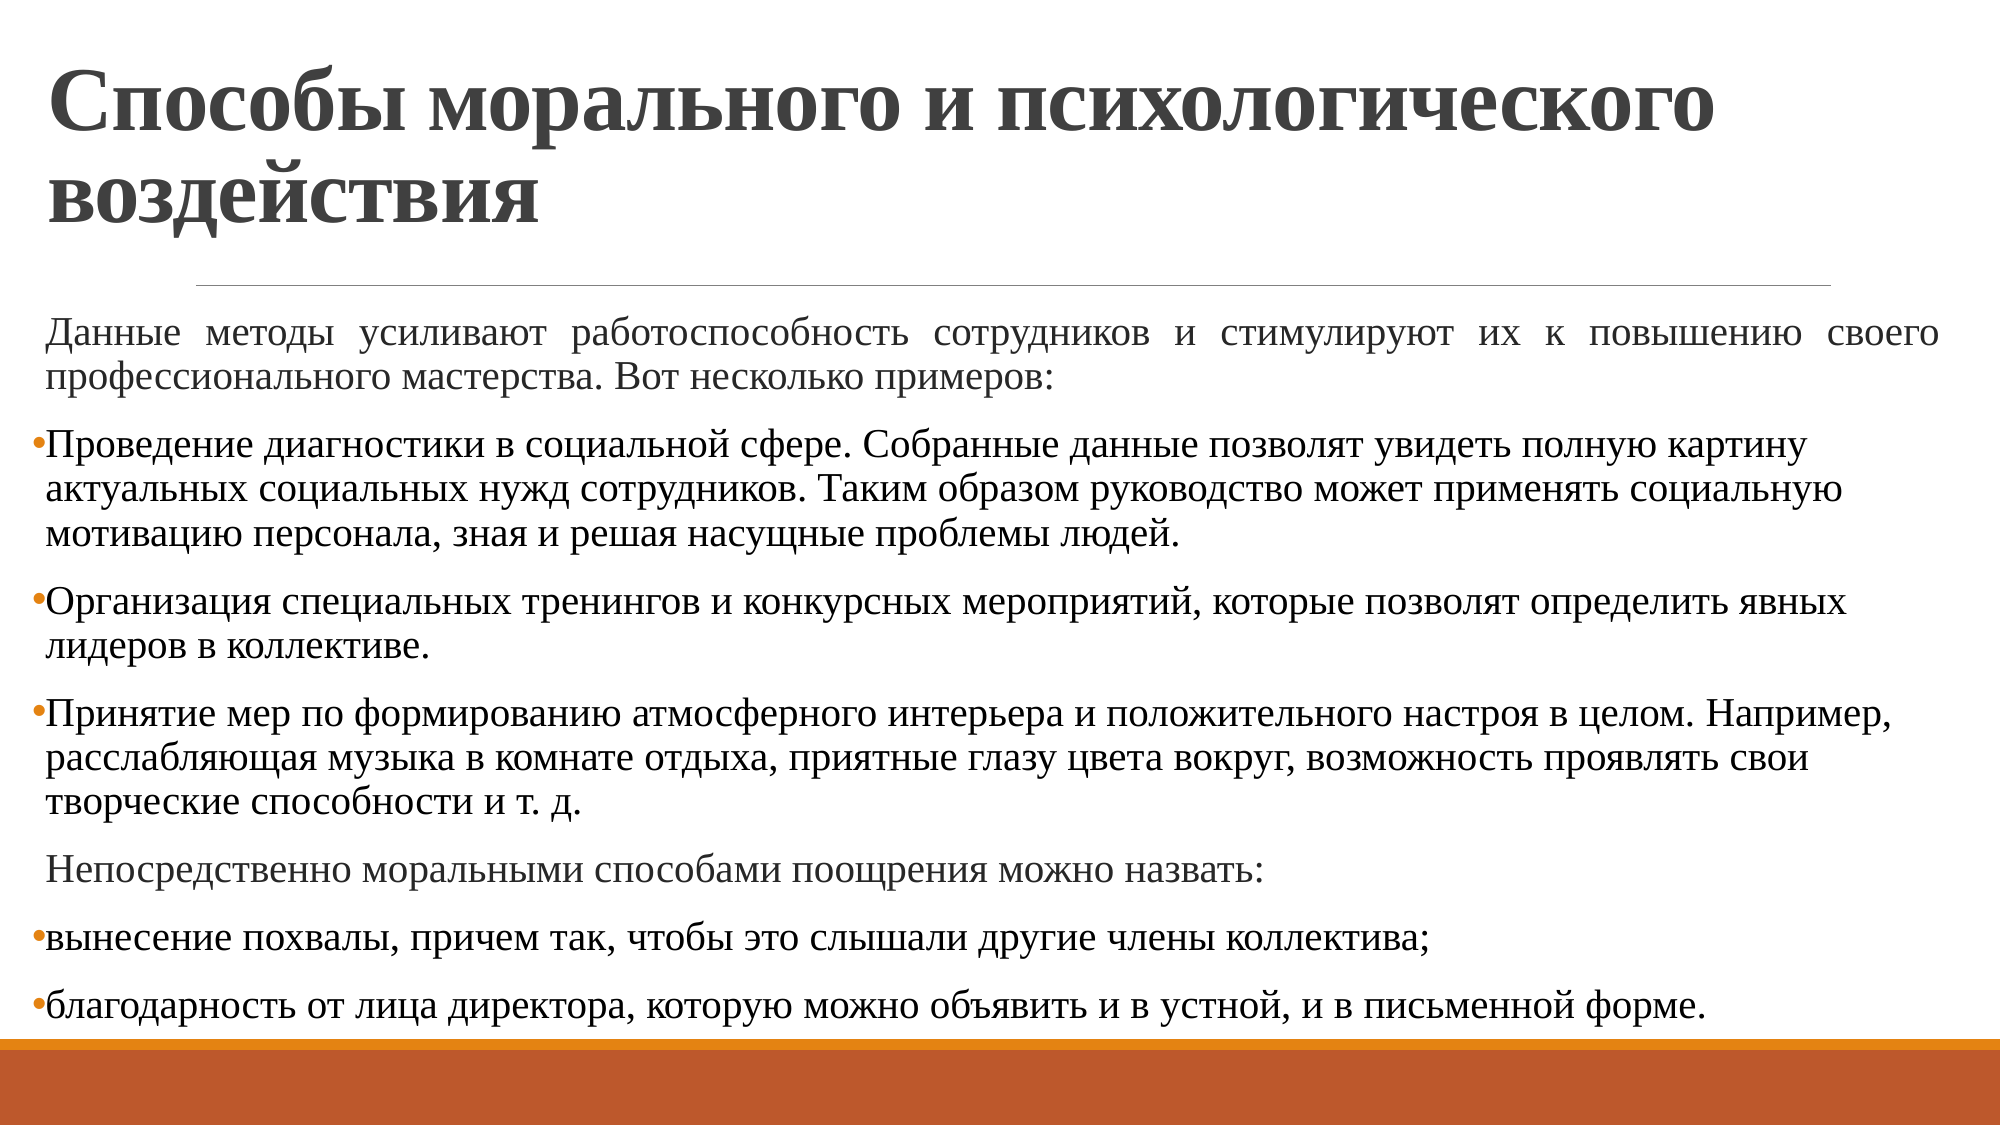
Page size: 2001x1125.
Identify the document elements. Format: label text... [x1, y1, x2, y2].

title Способы морального и психологического воздействия [32, 47, 1941, 302]
list Данные методы усиливают работоспособность сотрудников и стимулируют их к повышению своего профессионального мастерства. Вот несколько примеров: Проведение диагностики в социальной сфере. Собранные данные позволят увидеть полную картину актуальных социальных нужд сотрудников. Таким образом руководство может применять социальную мотивацию персонала, зная и решая насущные проблемы людей. Организация специальных тренингов и конкурсных мероприятий, которые позволят определить явных лидеров в коллективе. Принятие мер по формированию атмосферного интерьера и положительного настроя в целом. Например, расслабляющая музыка в комнате отдыха, приятные глазу цвета вокруг, возможность проявлять свои творческие способности и т. д. Непосредственно моральными способами поощрения можно назвать: вынесение похвалы, причем так, чтобы это слышали другие члены коллектива; благодарность от лица директора, которую можно объявить и в устной, и в письменной форме. [32, 302, 1941, 1041]
